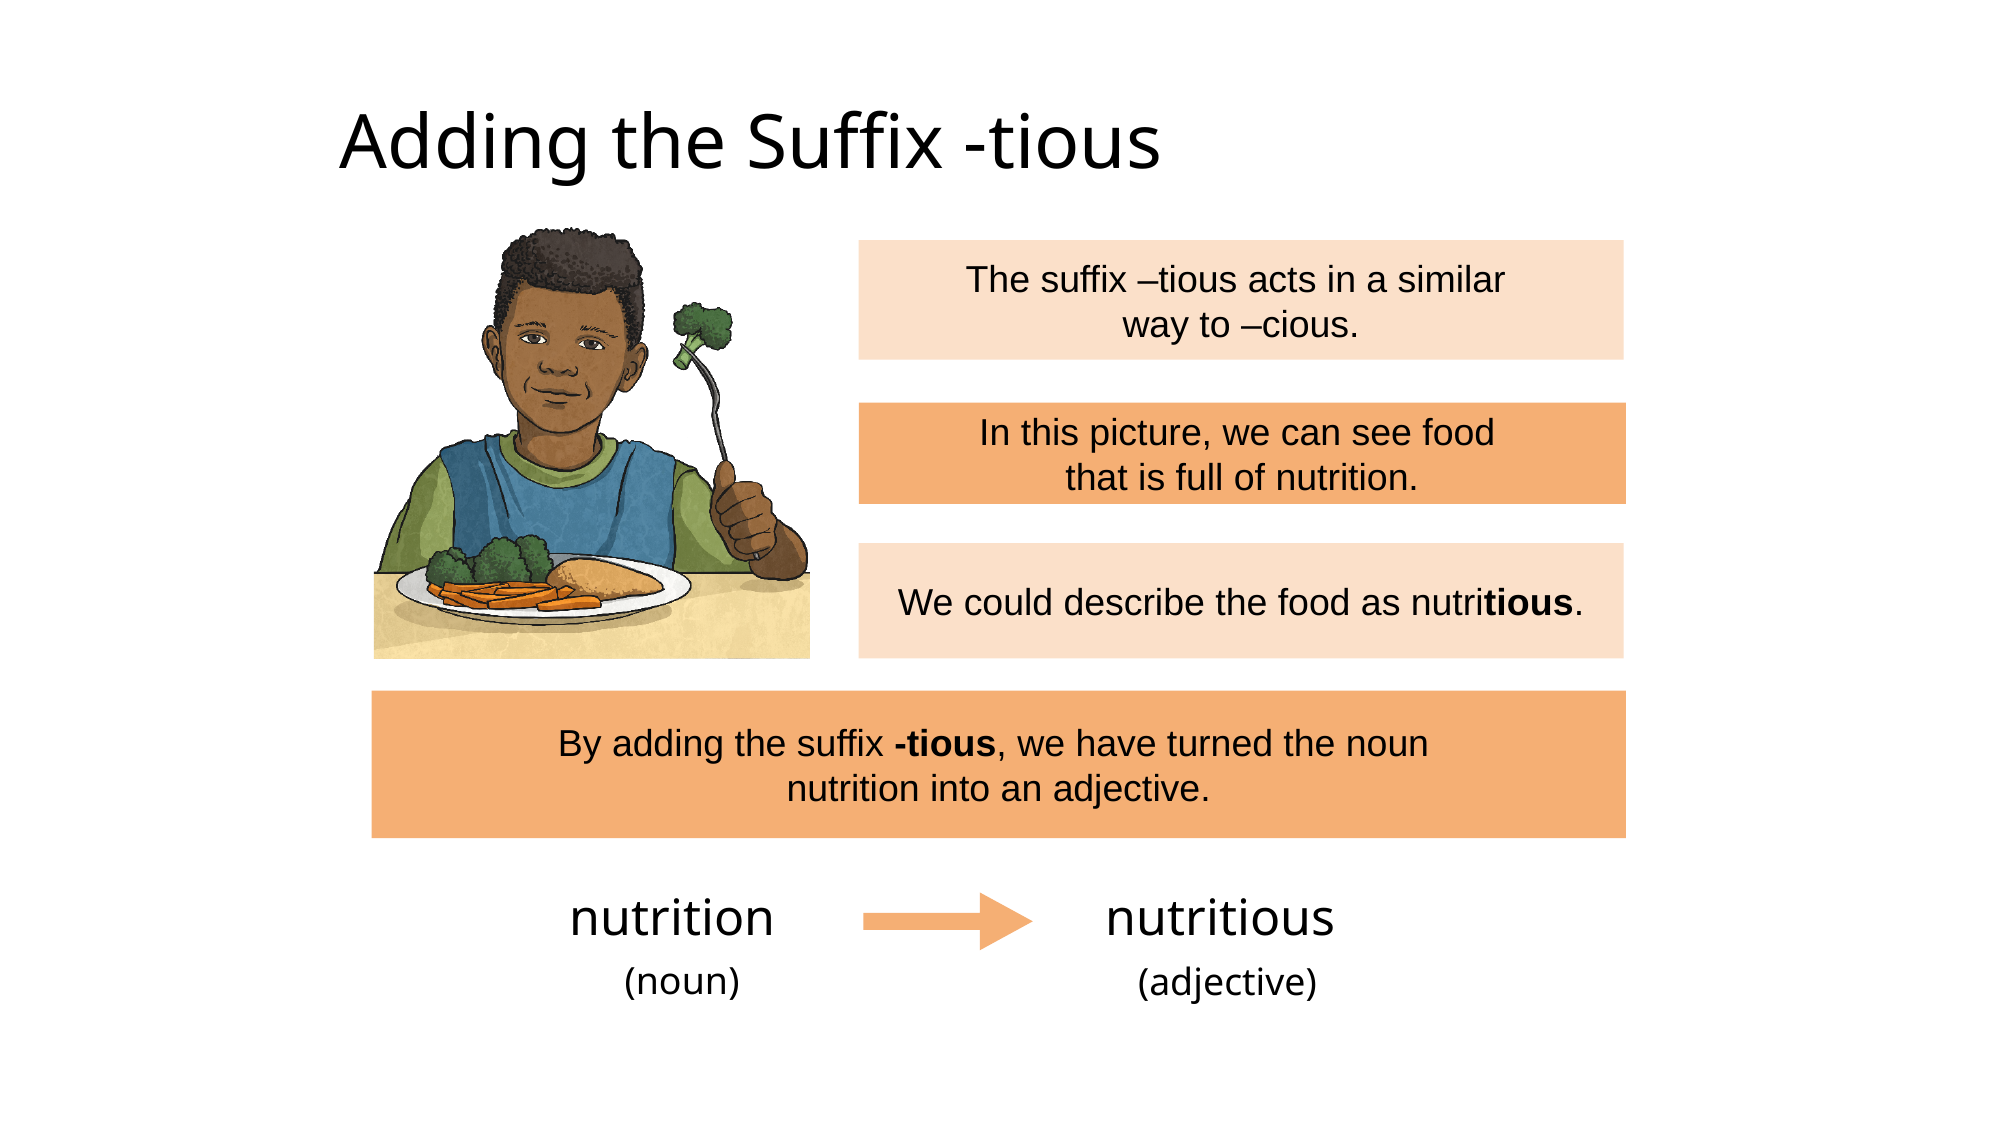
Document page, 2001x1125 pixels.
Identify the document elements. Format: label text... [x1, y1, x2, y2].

picture [373, 226, 811, 659]
text_box (adjective) [1111, 950, 1344, 1010]
text_box nutritious [1090, 877, 1351, 953]
text_box In this picture, we can see food that is full of nutrition. [857, 400, 1628, 506]
text_box The suffix –tious acts in a similar way to –cious. [856, 238, 1626, 362]
text_box [861, 890, 1035, 953]
text_box (noun) [565, 949, 799, 1010]
text_box We could describe the food as nutritious. [856, 541, 1626, 660]
title Adding the Suffix -tious [324, 78, 1674, 242]
text_box nutrition [554, 877, 791, 953]
text_box By adding the suffix -tious, we have turned the noun nutrition into an adjective. [369, 688, 1628, 840]
